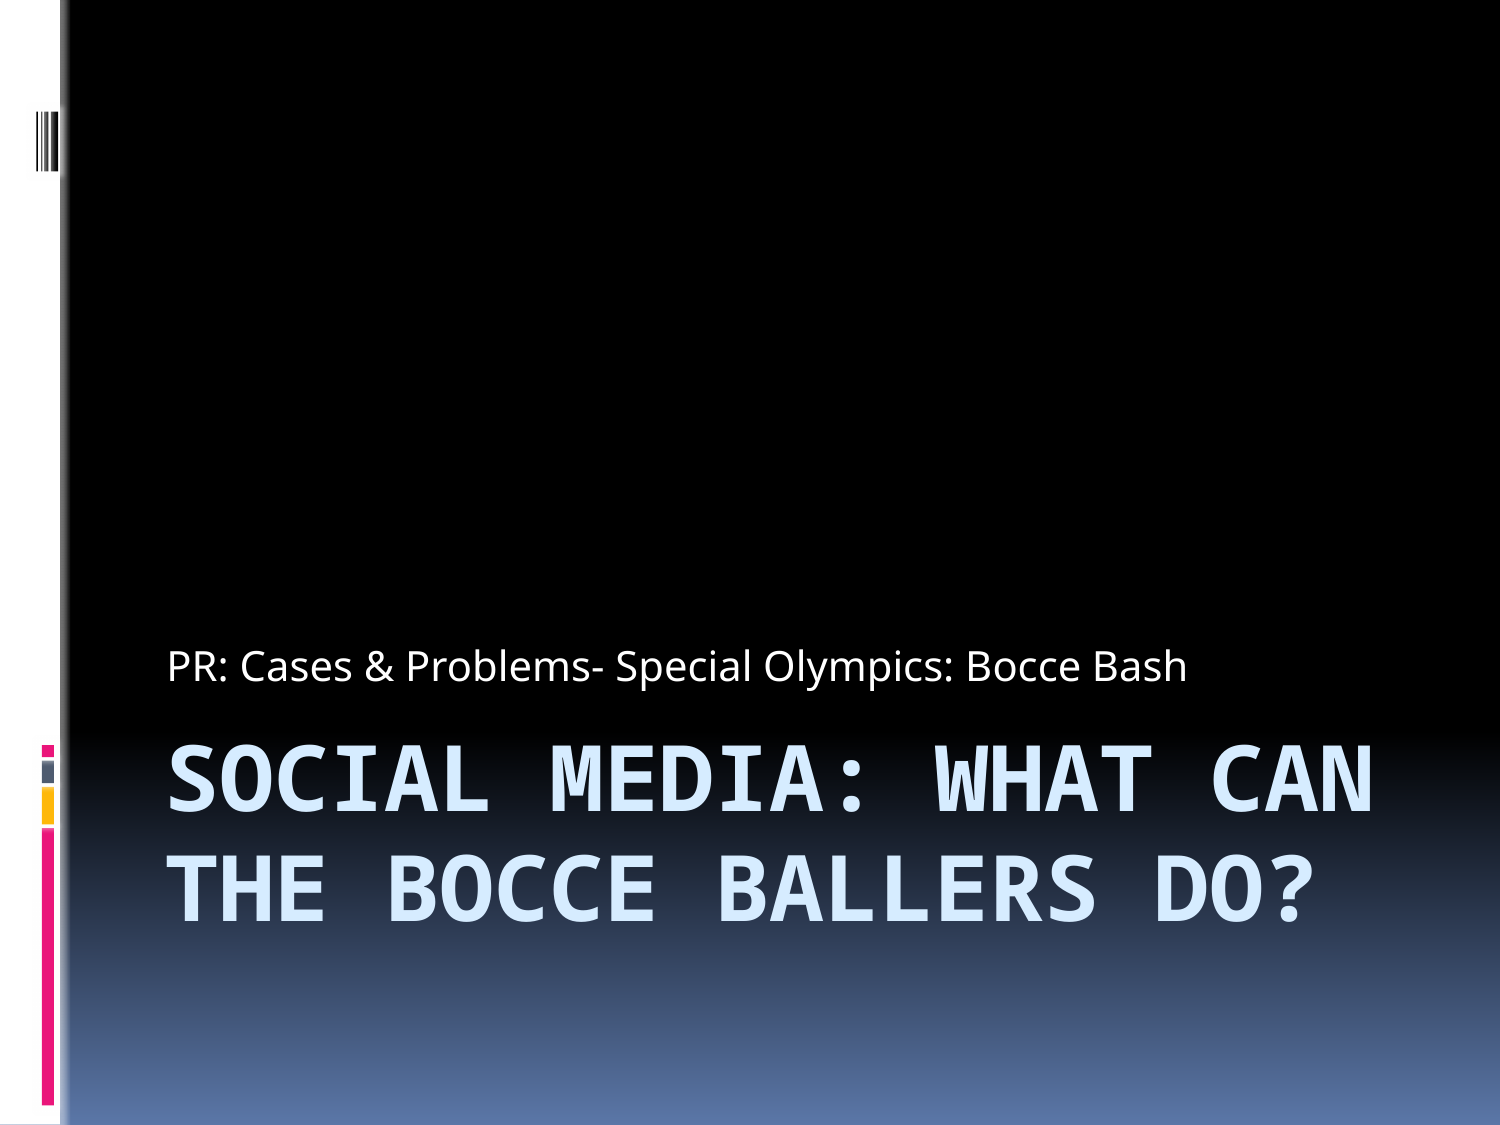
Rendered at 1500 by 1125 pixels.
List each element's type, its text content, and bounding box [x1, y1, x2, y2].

subtitle PR: Cases & Problems- Special Olympics: Bocce Bash [150, 450, 1425, 698]
title Social Media: what can the Bocce Ballers do? [150, 712, 1425, 1037]
